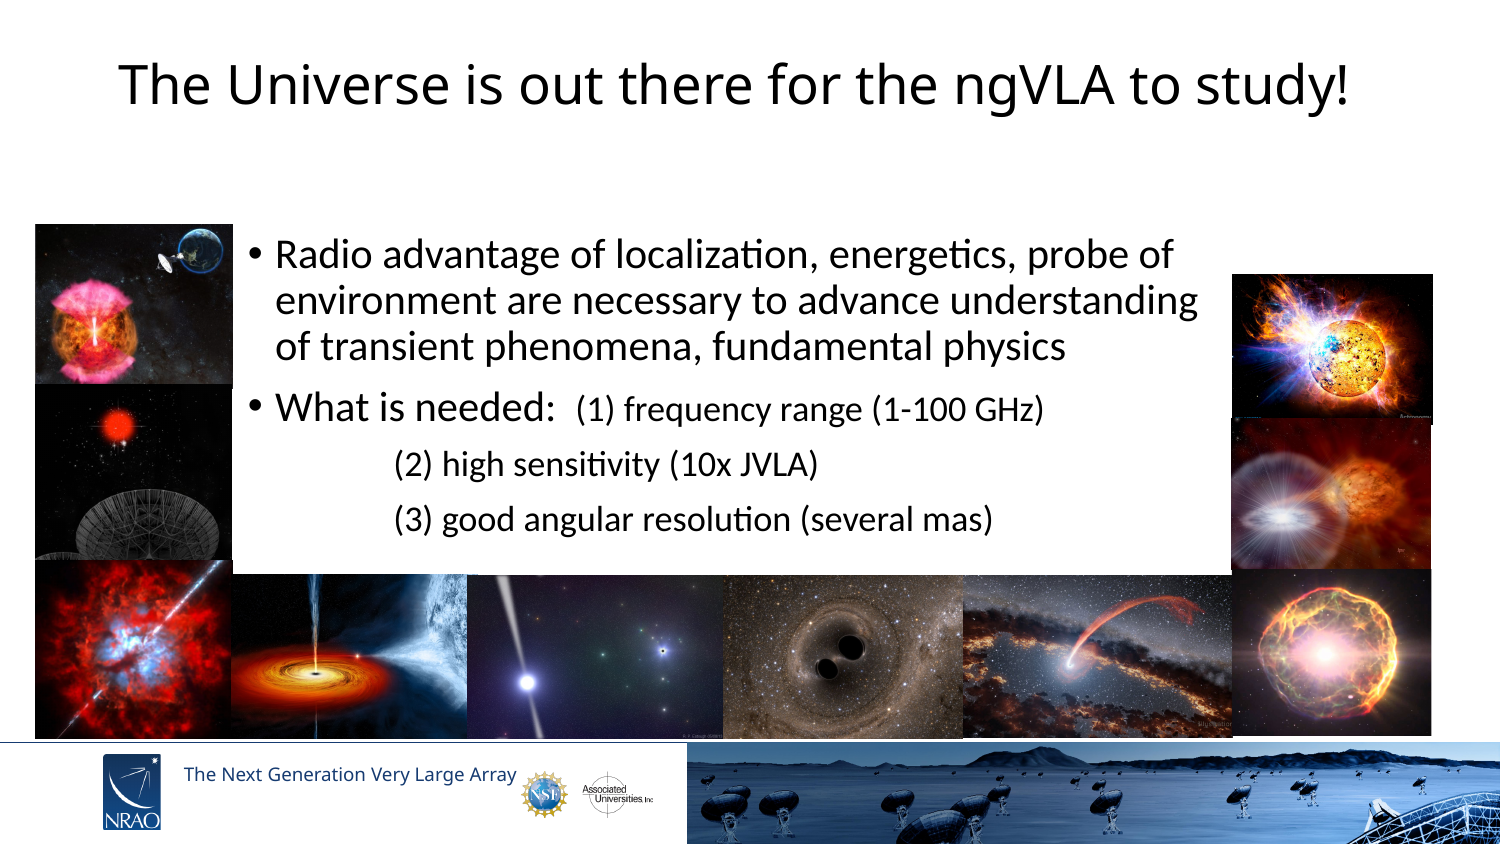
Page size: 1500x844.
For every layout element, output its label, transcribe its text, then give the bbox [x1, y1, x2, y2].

picture [521, 771, 568, 818]
picture [35, 224, 1433, 739]
list Radio advantage of localization, energetics, probe of environment are necessary to advance understanding of transient phenomena, fundamental physics What is needed: (1) frequency range (1-100 GHz) (2) high sensitivity (10x JVLA) (3) good angular resolution (several mas) [232, 224, 1231, 574]
title The Universe is out there for the ngVLA to study! [103, 44, 1397, 129]
picture [687, 742, 1500, 844]
